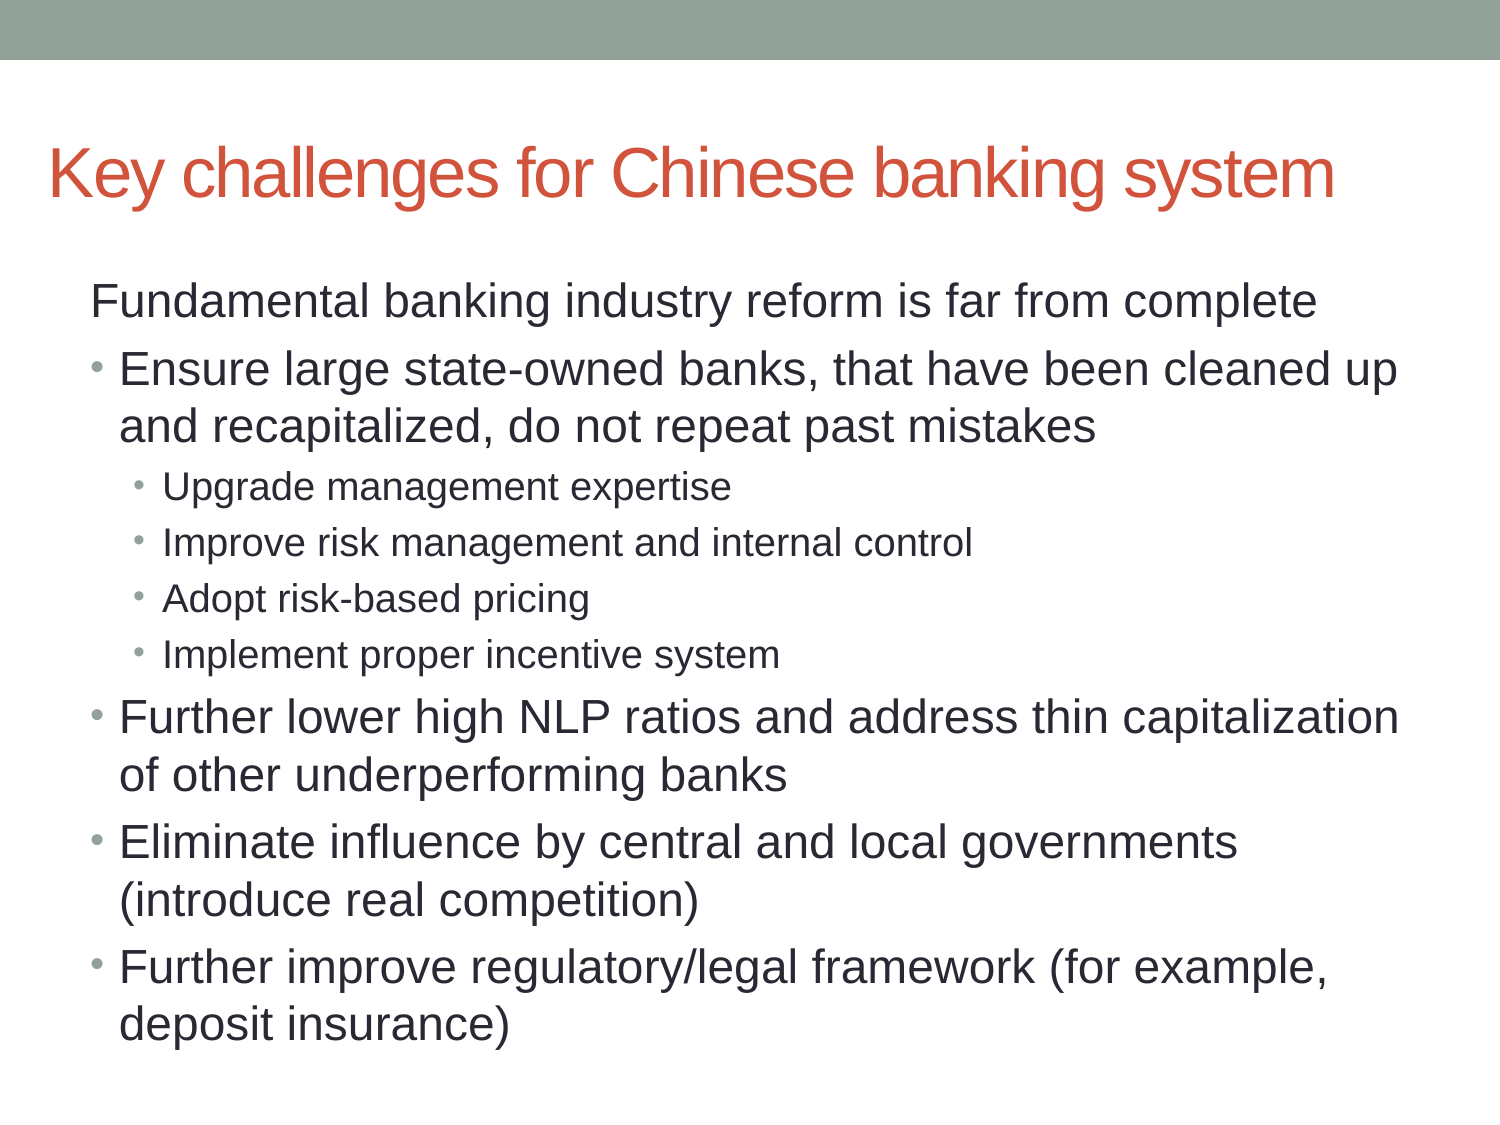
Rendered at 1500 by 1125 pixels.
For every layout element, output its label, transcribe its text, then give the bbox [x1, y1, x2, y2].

title Key challenges for Chinese banking system [33, 87, 1472, 250]
list Fundamental banking industry reform is far from complete Ensure large state-owned banks, that have been cleaned up and recapitalized, do not repeat past mistakes Upgrade management expertise Improve risk management and internal control Adopt risk-based pricing Implement proper incentive system Further lower high NLP ratios and address thin capitalization of other underperforming banks Eliminate influence by central and local governments (introduce real competition) Further improve regulatory/legal framework (for example, deposit insurance) [75, 262, 1425, 1063]
